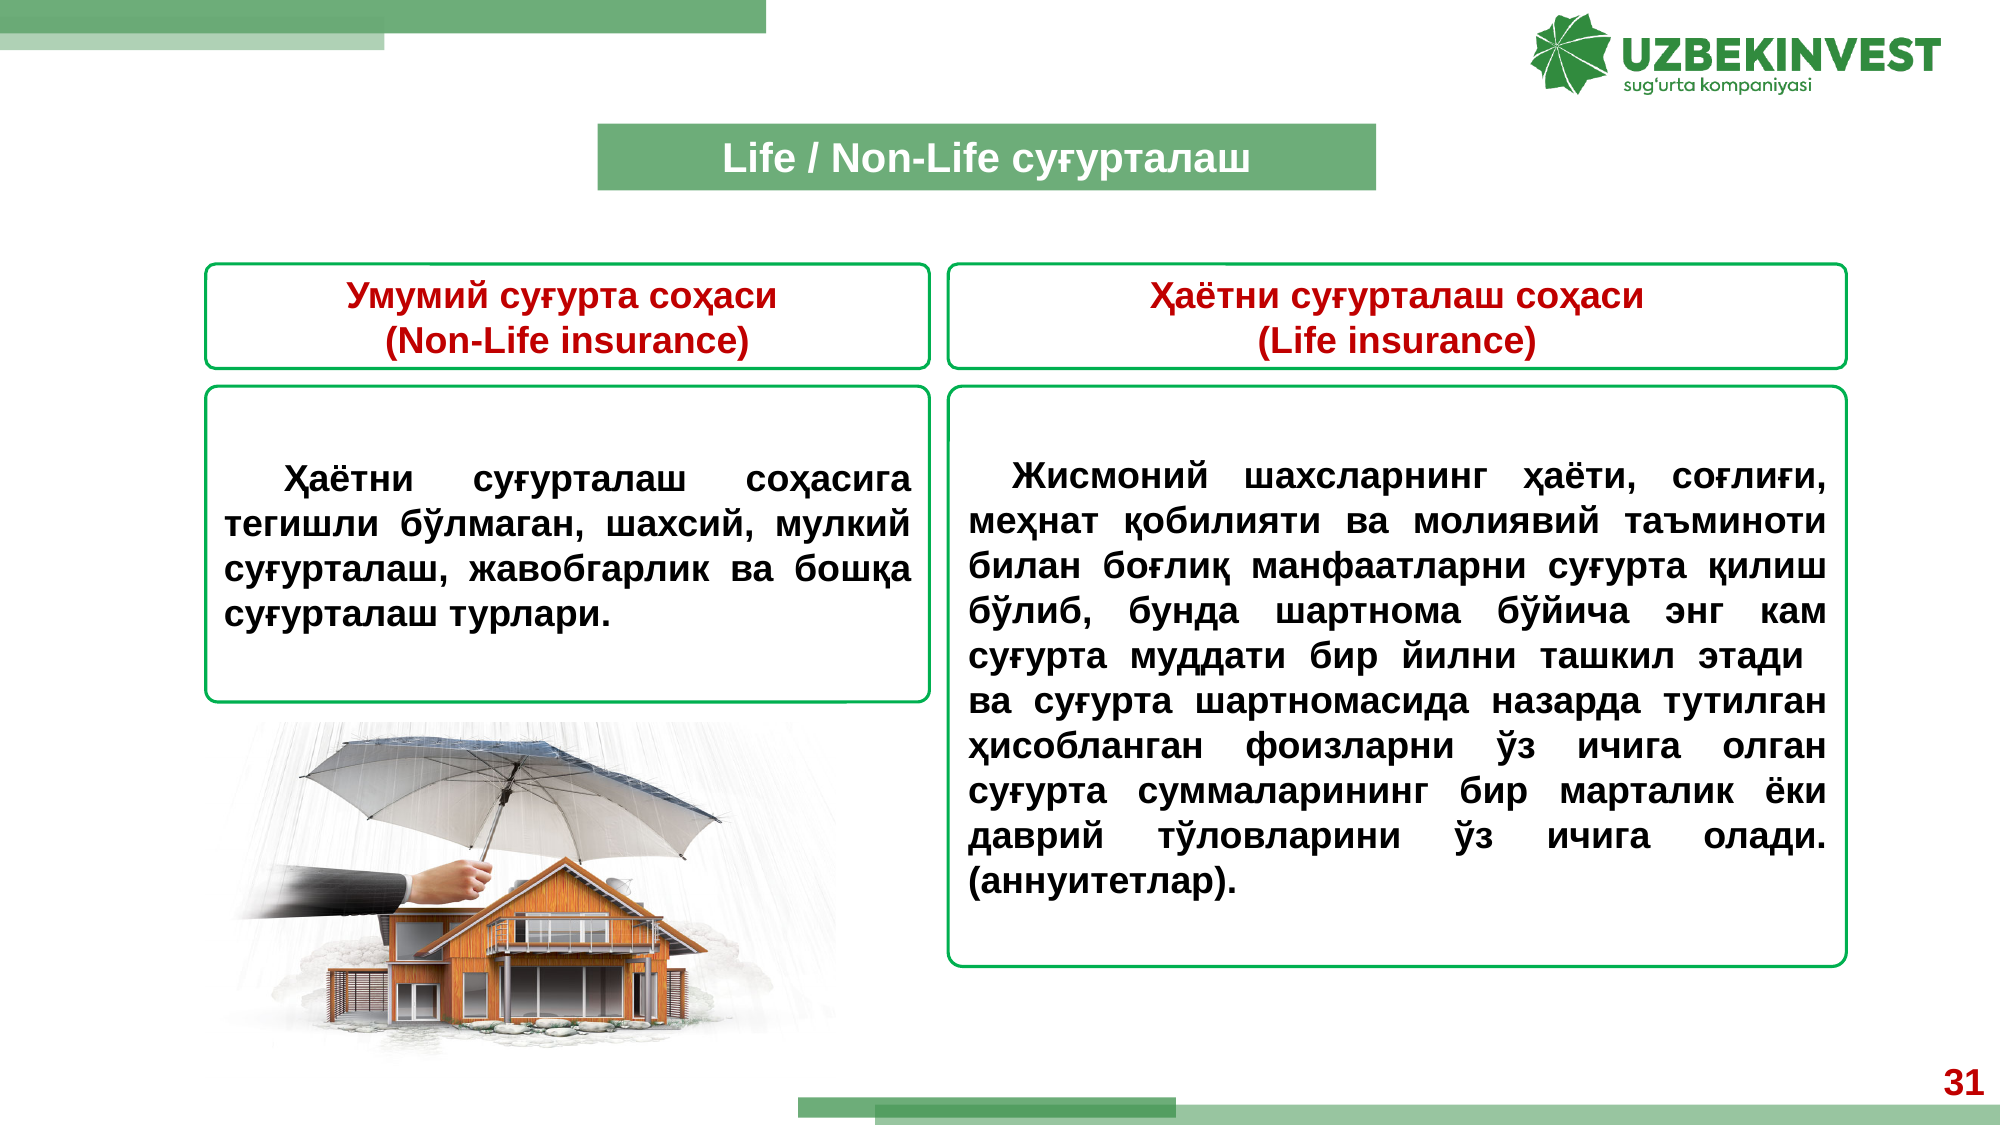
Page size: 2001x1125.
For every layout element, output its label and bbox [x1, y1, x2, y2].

picture [205, 722, 836, 1078]
text_box [0, 0, 2000, 1125]
